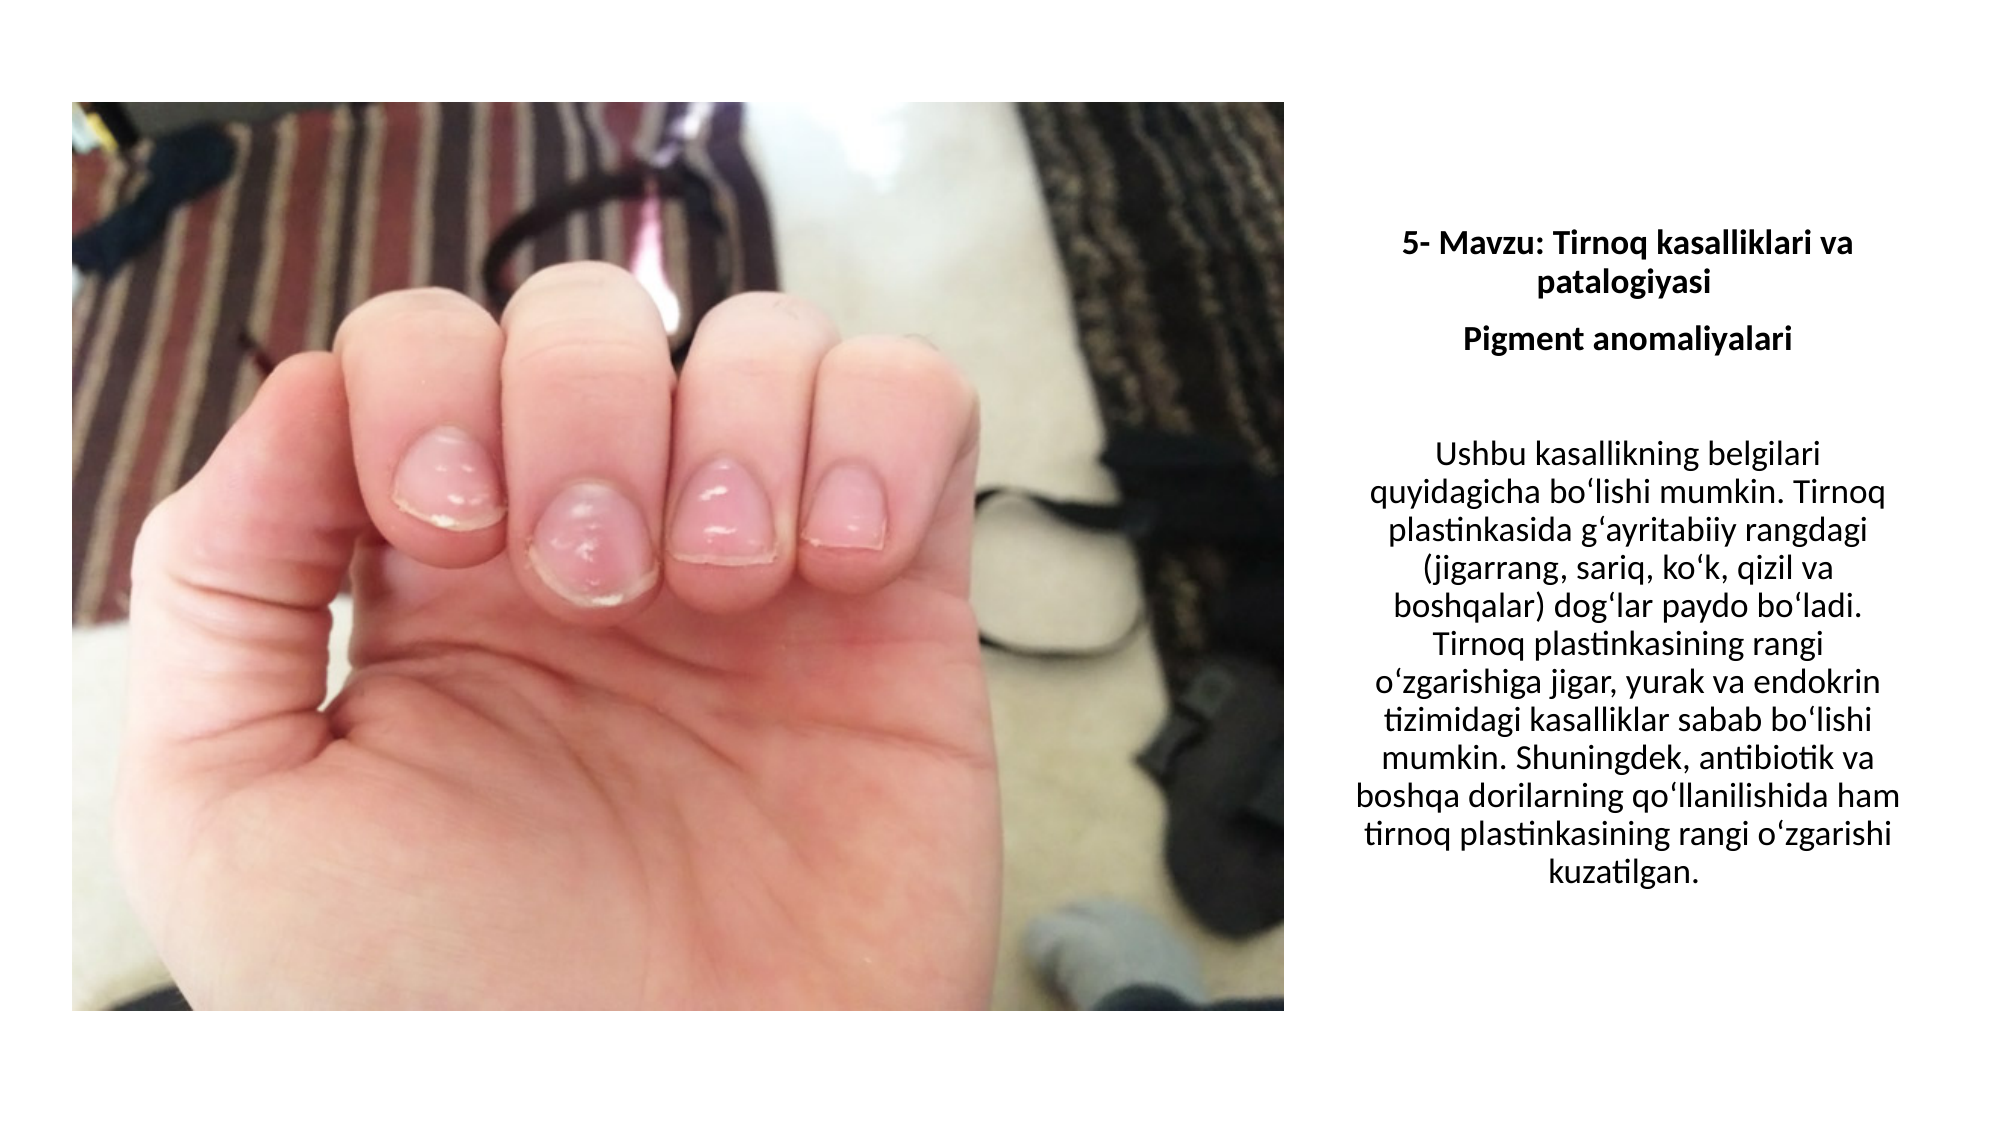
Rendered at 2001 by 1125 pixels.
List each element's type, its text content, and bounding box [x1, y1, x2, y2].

subtitle 5- Mavzu: Tirnoq kasalliklari va patalogiyasi Pigment anomaliyalari Ushbu kasallikning belgilari quyidagicha bo‘lishi mumkin. Tirnoq plastinkasida g‘ayritabiiy rangdagi (jigarrang, sariq, ko‘k, qizil va boshqalar) dog‘lar paydo bo‘ladi. Tirnoq plastinkasining rangi o‘zgarishiga jigar, yurak va endokrin tizimidagi kasalliklar sabab bo‘lishi mumkin. Shuningdek, antibiotik va boshqa dorilarning qo‘llanilishida ham tirnoq plastinkasining rangi o‘zgarishi kuzatilgan. [1331, 155, 1926, 905]
picture [72, 102, 1284, 1011]
